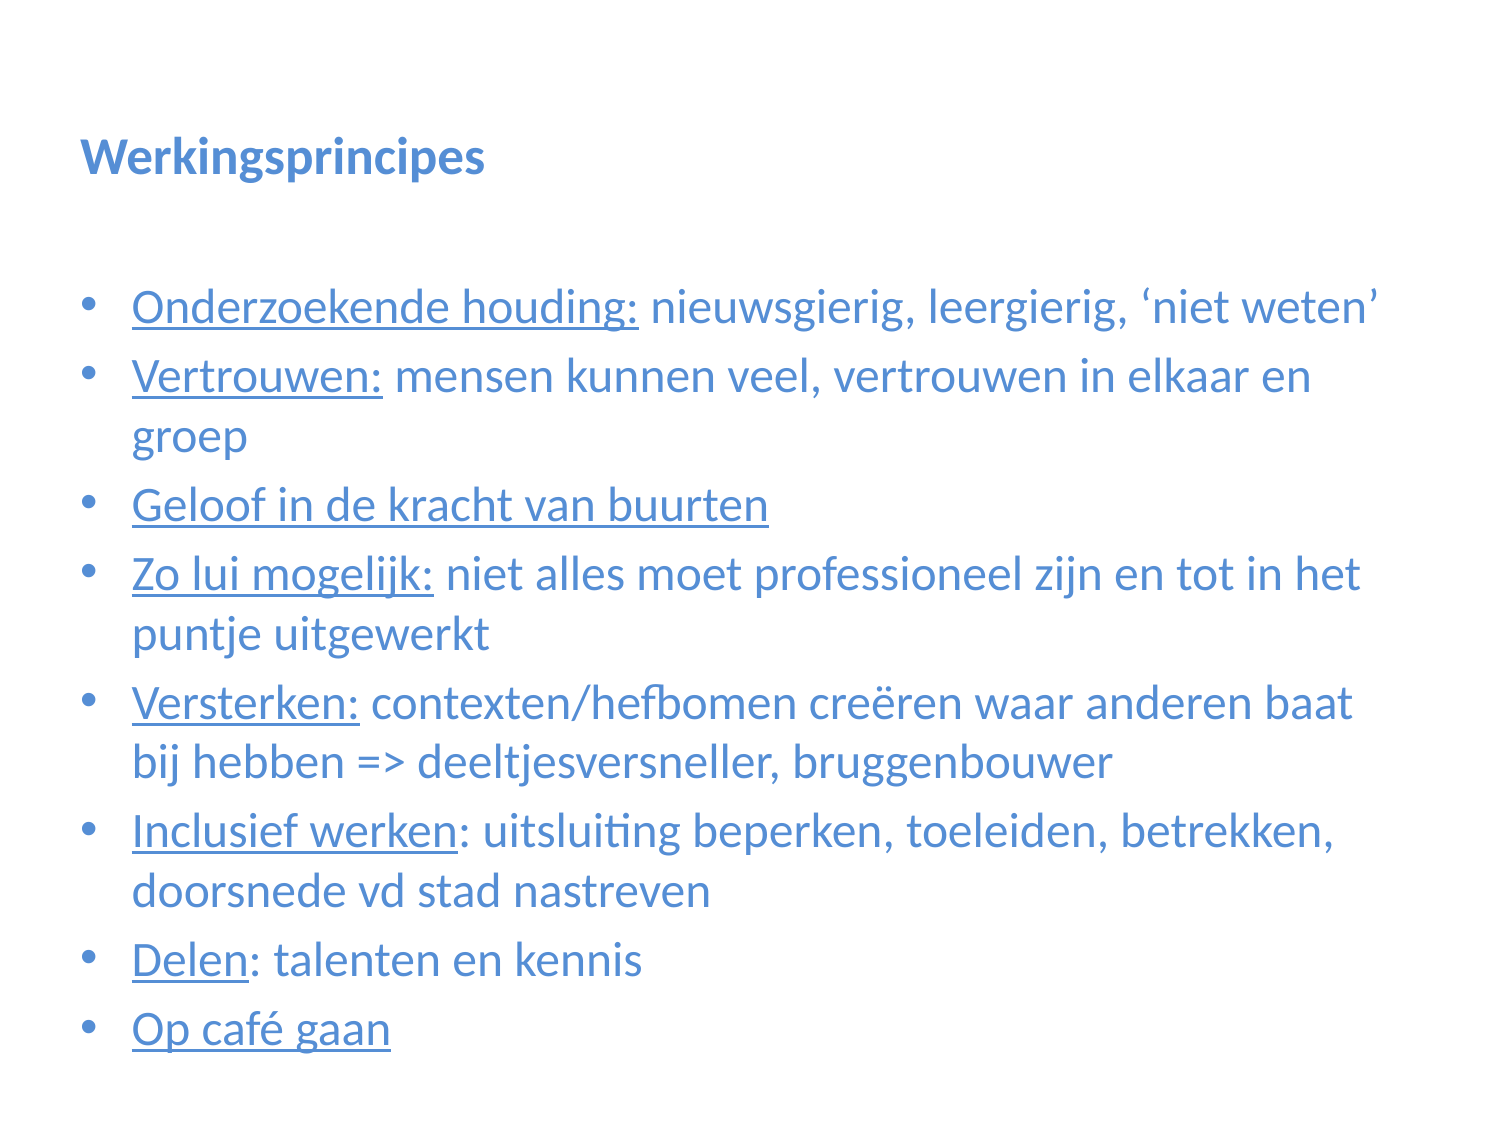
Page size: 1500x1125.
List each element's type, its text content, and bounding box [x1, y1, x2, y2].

list Werkingsprincipes Onderzoekende houding: nieuwsgierig, leergierig, ‘niet weten’ Vertrouwen: mensen kunnen veel, vertrouwen in elkaar en groep Geloof in de kracht van buurten Zo lui mogelijk: niet alles moet professioneel zijn en tot in het puntje uitgewerkt Versterken: contexten/hefbomen creëren waar anderen baat bij hebben => deeltjesversneller, bruggenbouwer Inclusief werken: uitsluiting beperken, toeleiden, betrekken, doorsnede vd stad nastreven Delen: talenten en kennis Op café gaan [64, 113, 1424, 1071]
